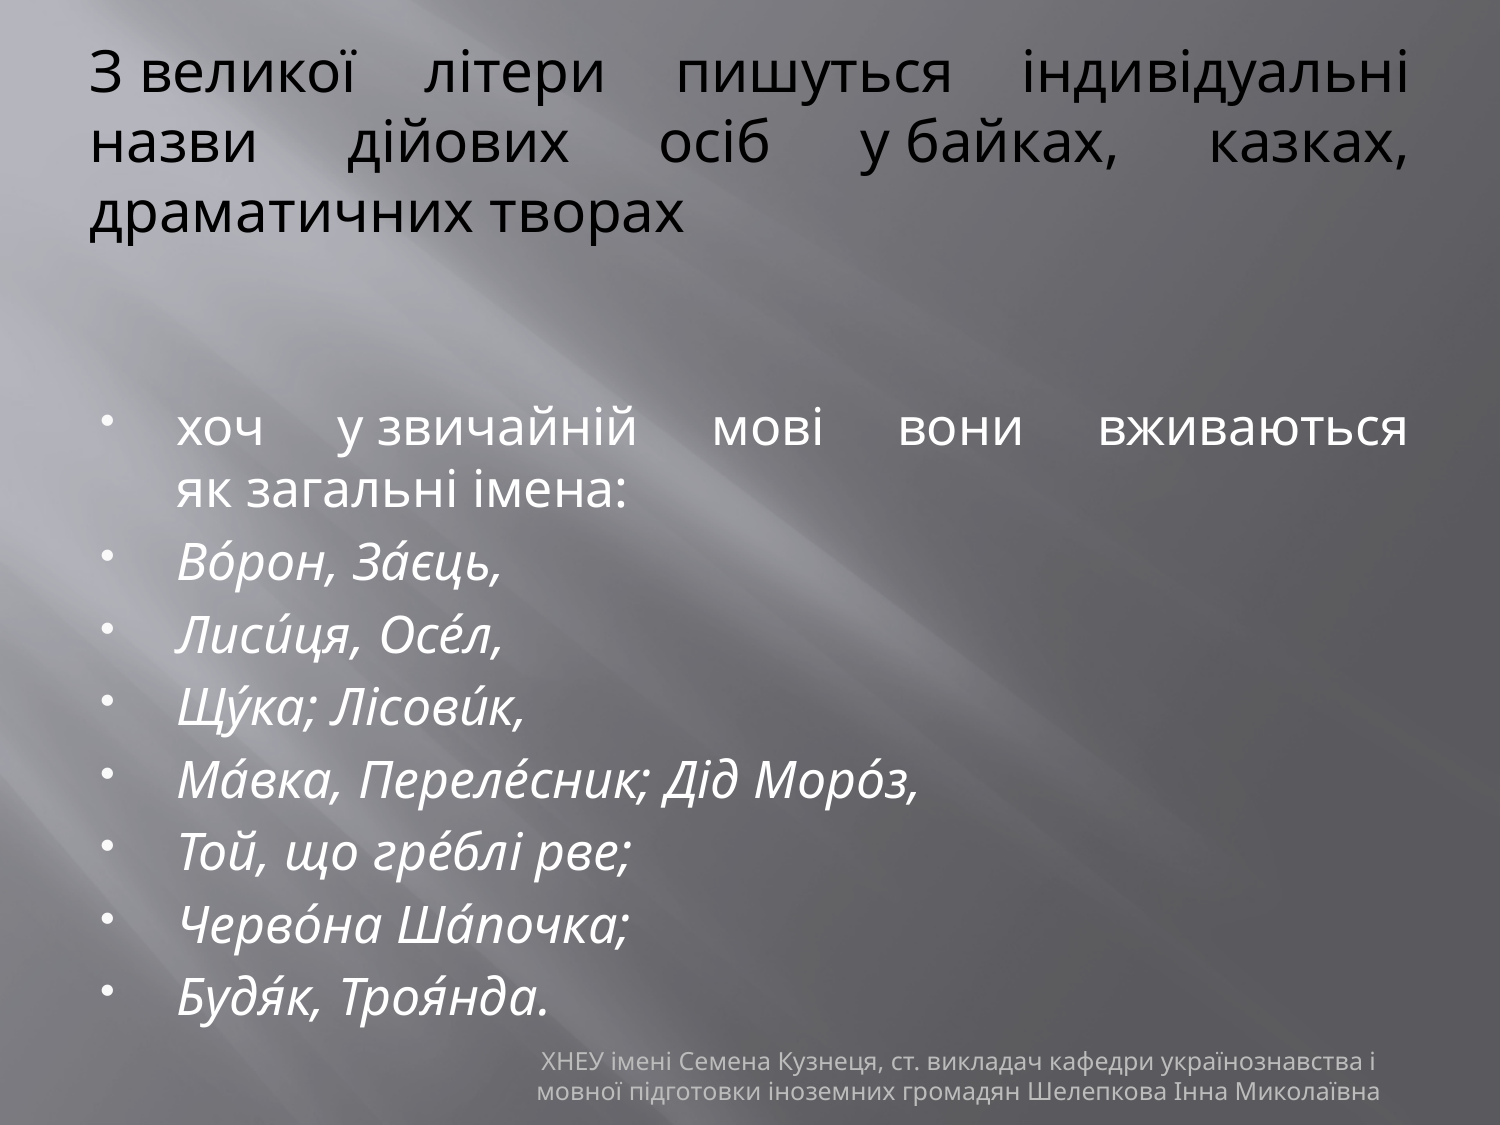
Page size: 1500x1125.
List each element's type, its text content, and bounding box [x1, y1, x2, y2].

title З великої літери пишуться індивідуальні назви дійових осіб у байках, казках, драматичних творах [75, 45, 1425, 233]
list хоч у звичайній мові вони вживаються як загальні імена: Во́рон, За́єць, Лиси́ця, Осе́л, Щу́ка; Лісови́к, Ма́вка, Переле́сник; Дід Моро́з, Той, що гре́блі рве; Черво́на Ша́почка; Будя́к, Троя́нда. [75, 386, 1425, 1035]
footer ХНЕУ імені Семена Кузнеця, ст. викладач кафедри українознавства і мовної підготовки іноземних громадян Шелепкова Інна Миколаївна [512, 1052, 1407, 1113]
